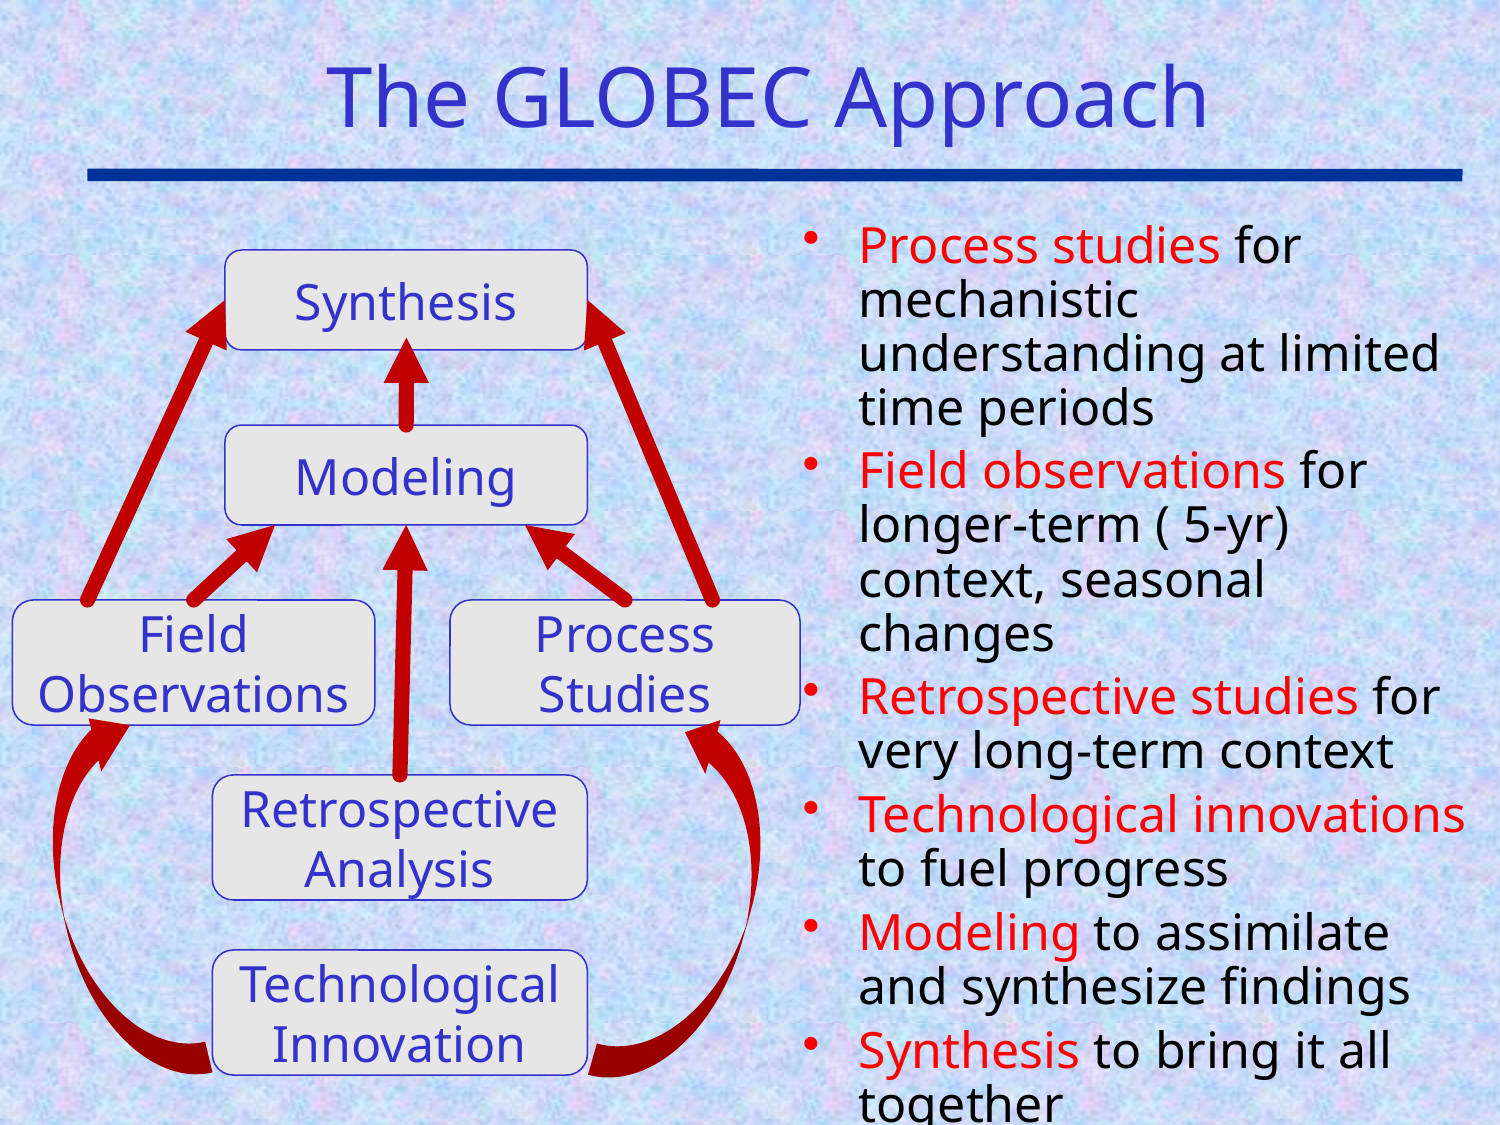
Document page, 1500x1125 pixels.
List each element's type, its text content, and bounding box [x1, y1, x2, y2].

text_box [537, 522, 613, 613]
text_box [312, 525, 405, 613]
text_box [588, 720, 761, 1078]
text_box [196, 521, 273, 604]
text_box [52, 718, 213, 1075]
text_box [407, 525, 463, 613]
text_box Synthesis [224, 249, 588, 350]
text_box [5, 380, 307, 519]
text_box Field Observations [12, 599, 375, 726]
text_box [499, 387, 801, 513]
text_box Process Studies [449, 599, 801, 726]
title The GLOBEC Approach [49, 0, 1488, 188]
list Process studies for mechanistic understanding at limited time periods Field observations for longer-term ( 5-yr) context, seasonal changes Retrospective studies for very long-term context Technological innovations to fuel progress Modeling to assimilate and synthesize findings Synthesis to bring it all together [787, 212, 1488, 1079]
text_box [277, 646, 529, 654]
text_box Retrospective Analysis [212, 774, 588, 901]
text_box Technological Innovation [212, 949, 588, 1076]
picture [0, 0, 1500, 1125]
text_box Modeling [308, 425, 532, 525]
